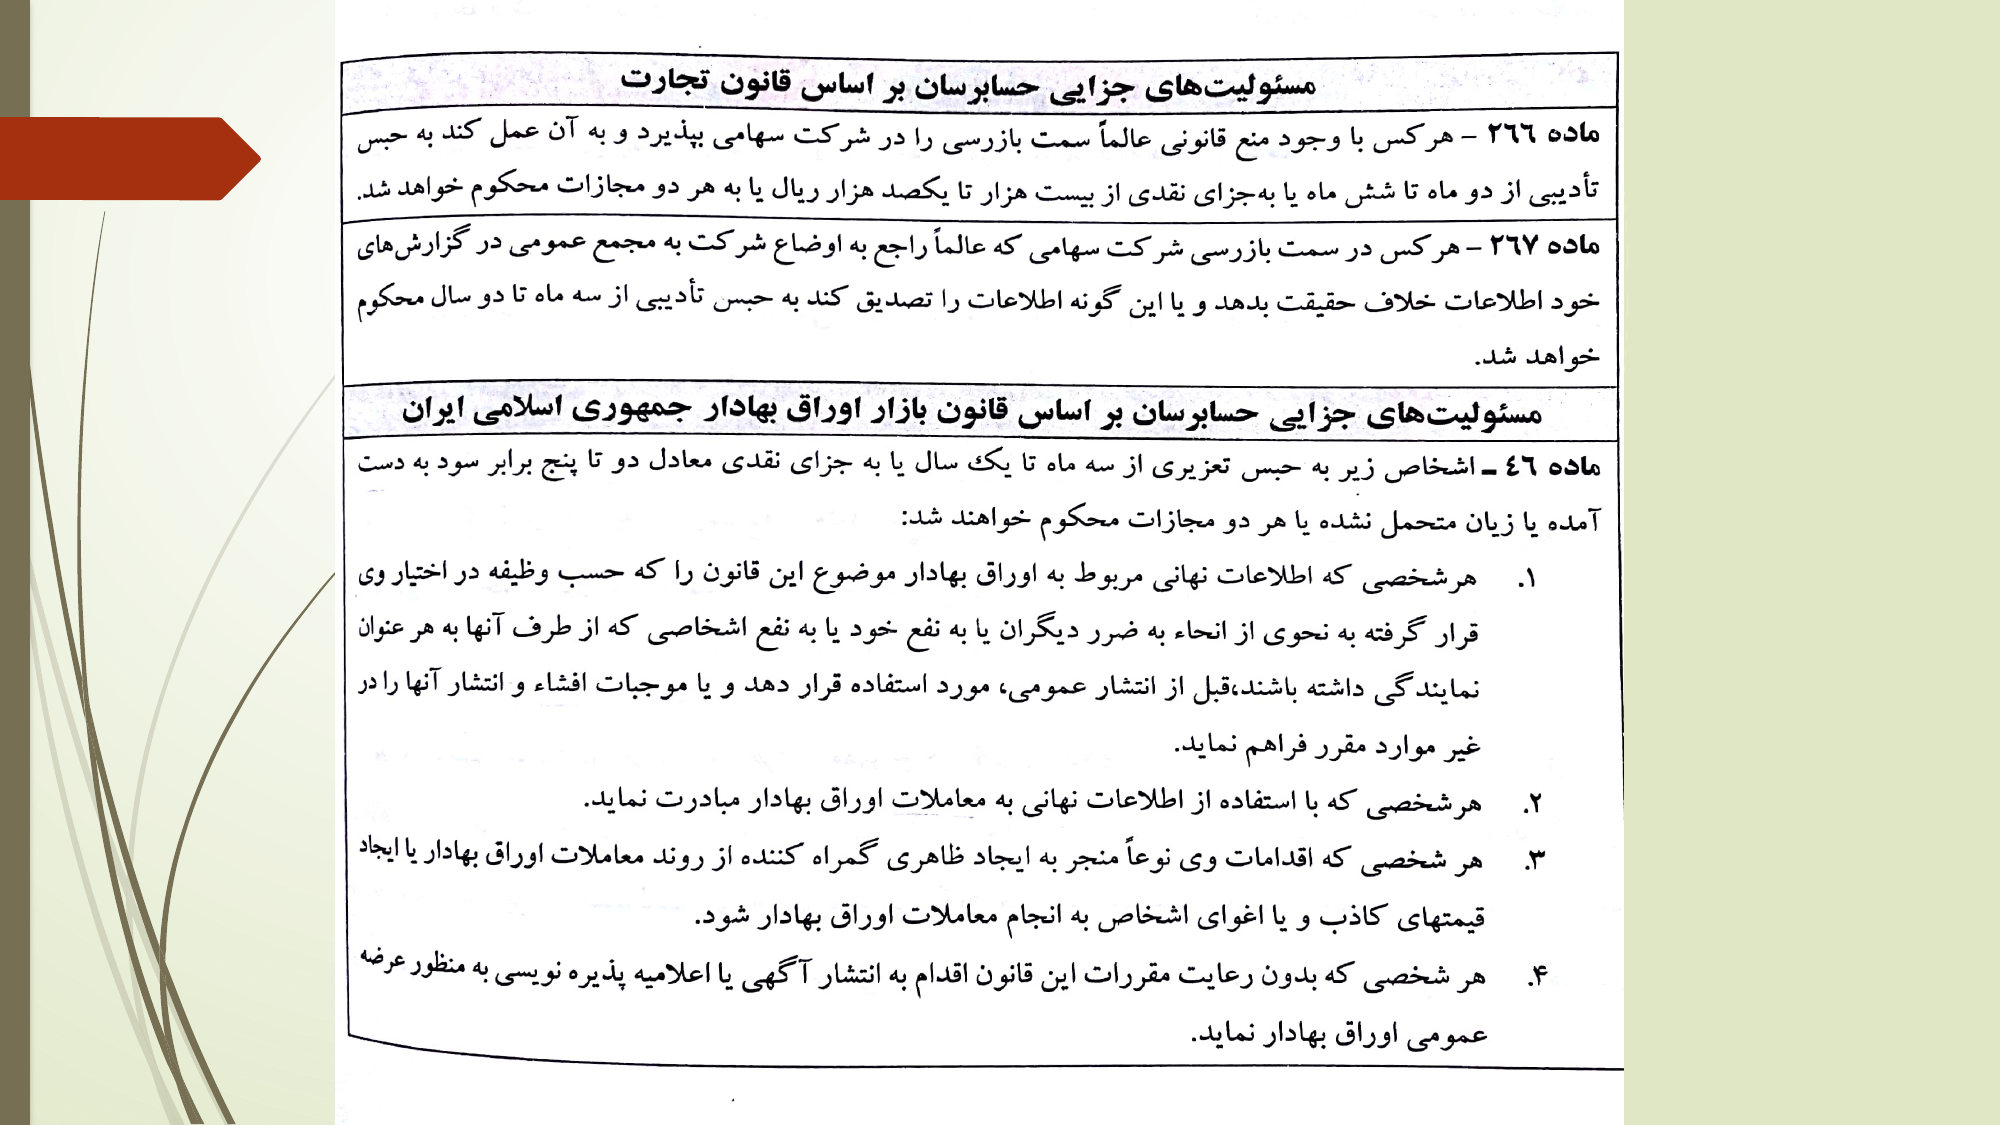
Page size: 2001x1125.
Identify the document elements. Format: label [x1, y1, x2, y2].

picture [334, 0, 1624, 1125]
